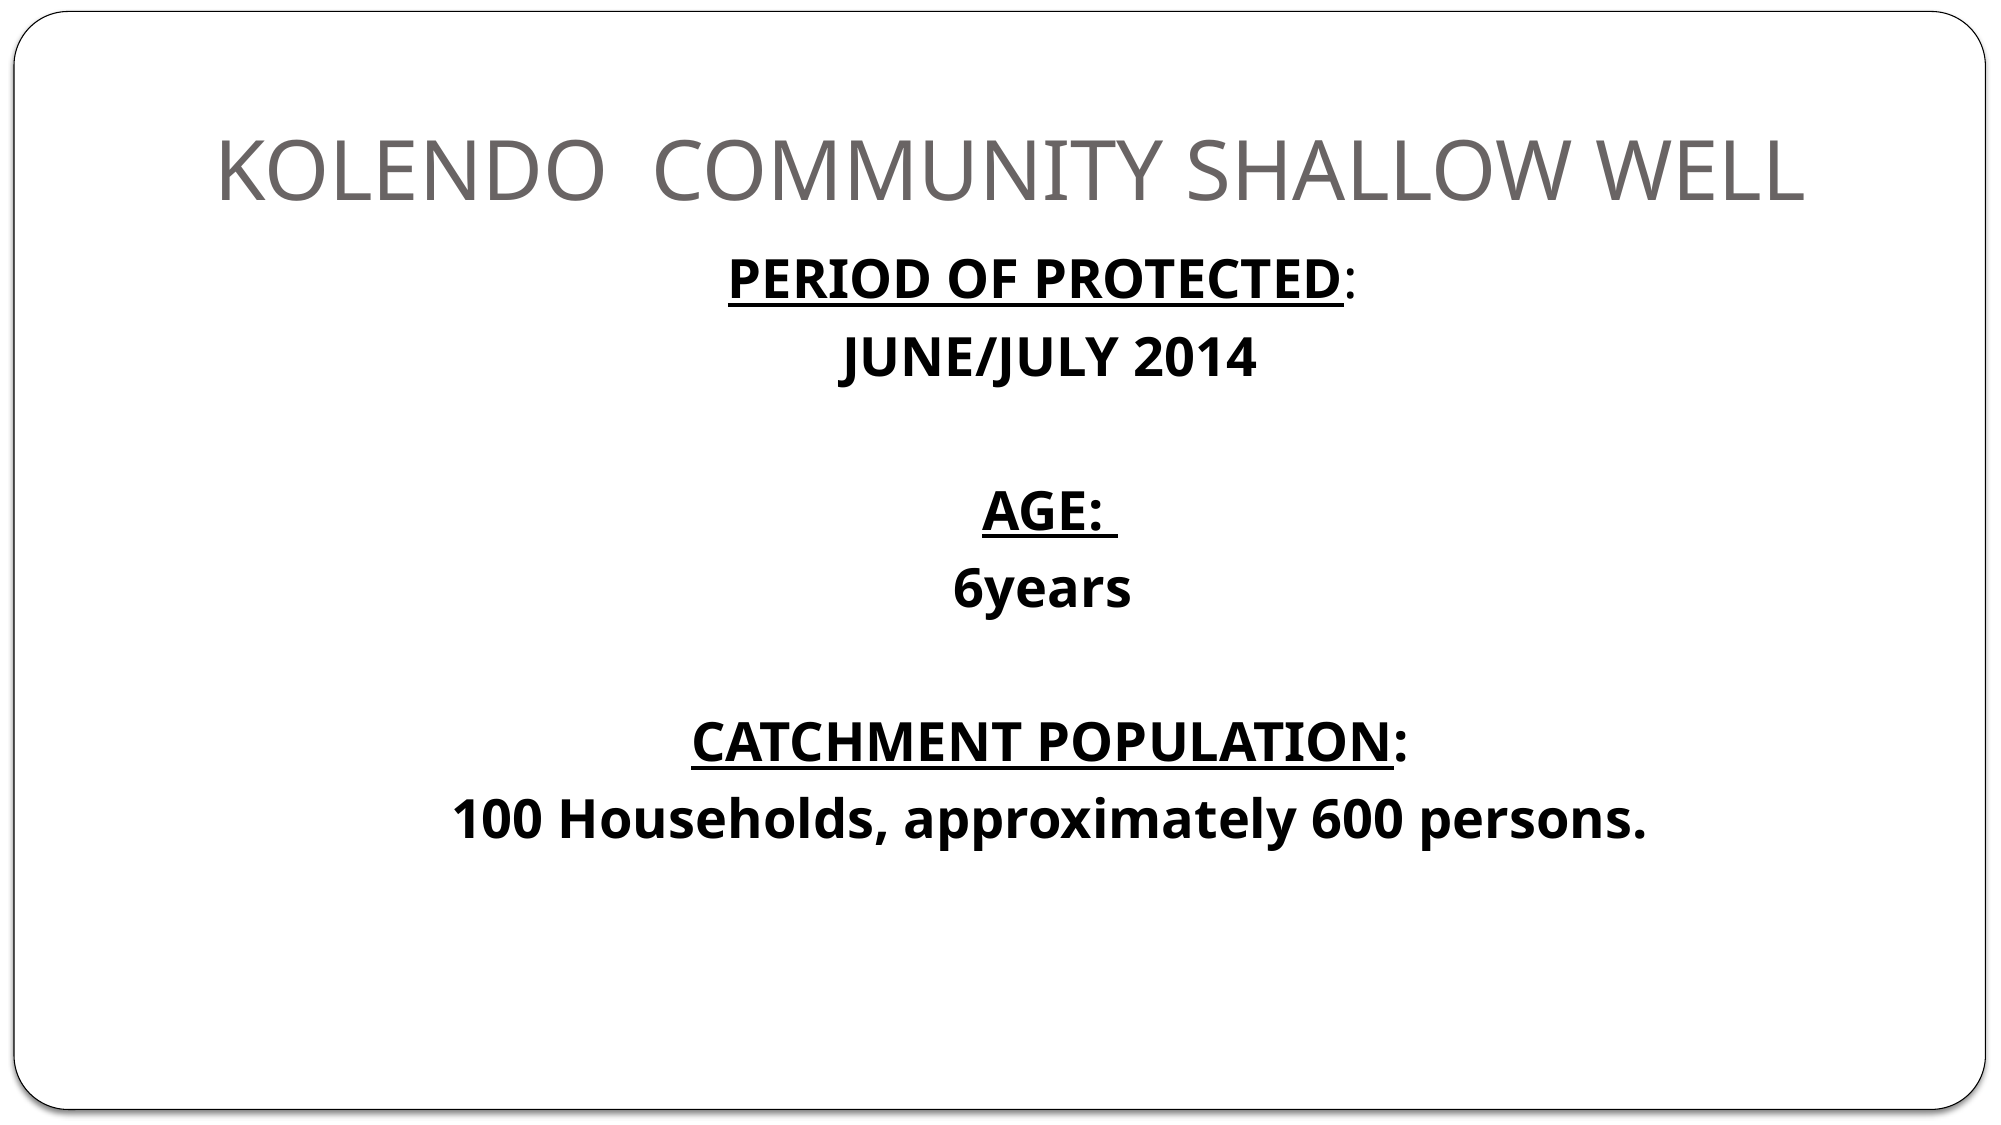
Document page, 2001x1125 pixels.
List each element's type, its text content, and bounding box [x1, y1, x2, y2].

list PERIOD OF PROTECTED: JUNE/JULY 2014 AGE: 6years CATCHMENT POPULATION: 100 Households, approximately 600 persons. [200, 237, 1900, 988]
title KOLENDO COMMUNITY SHALLOW WELL [200, 45, 1900, 233]
